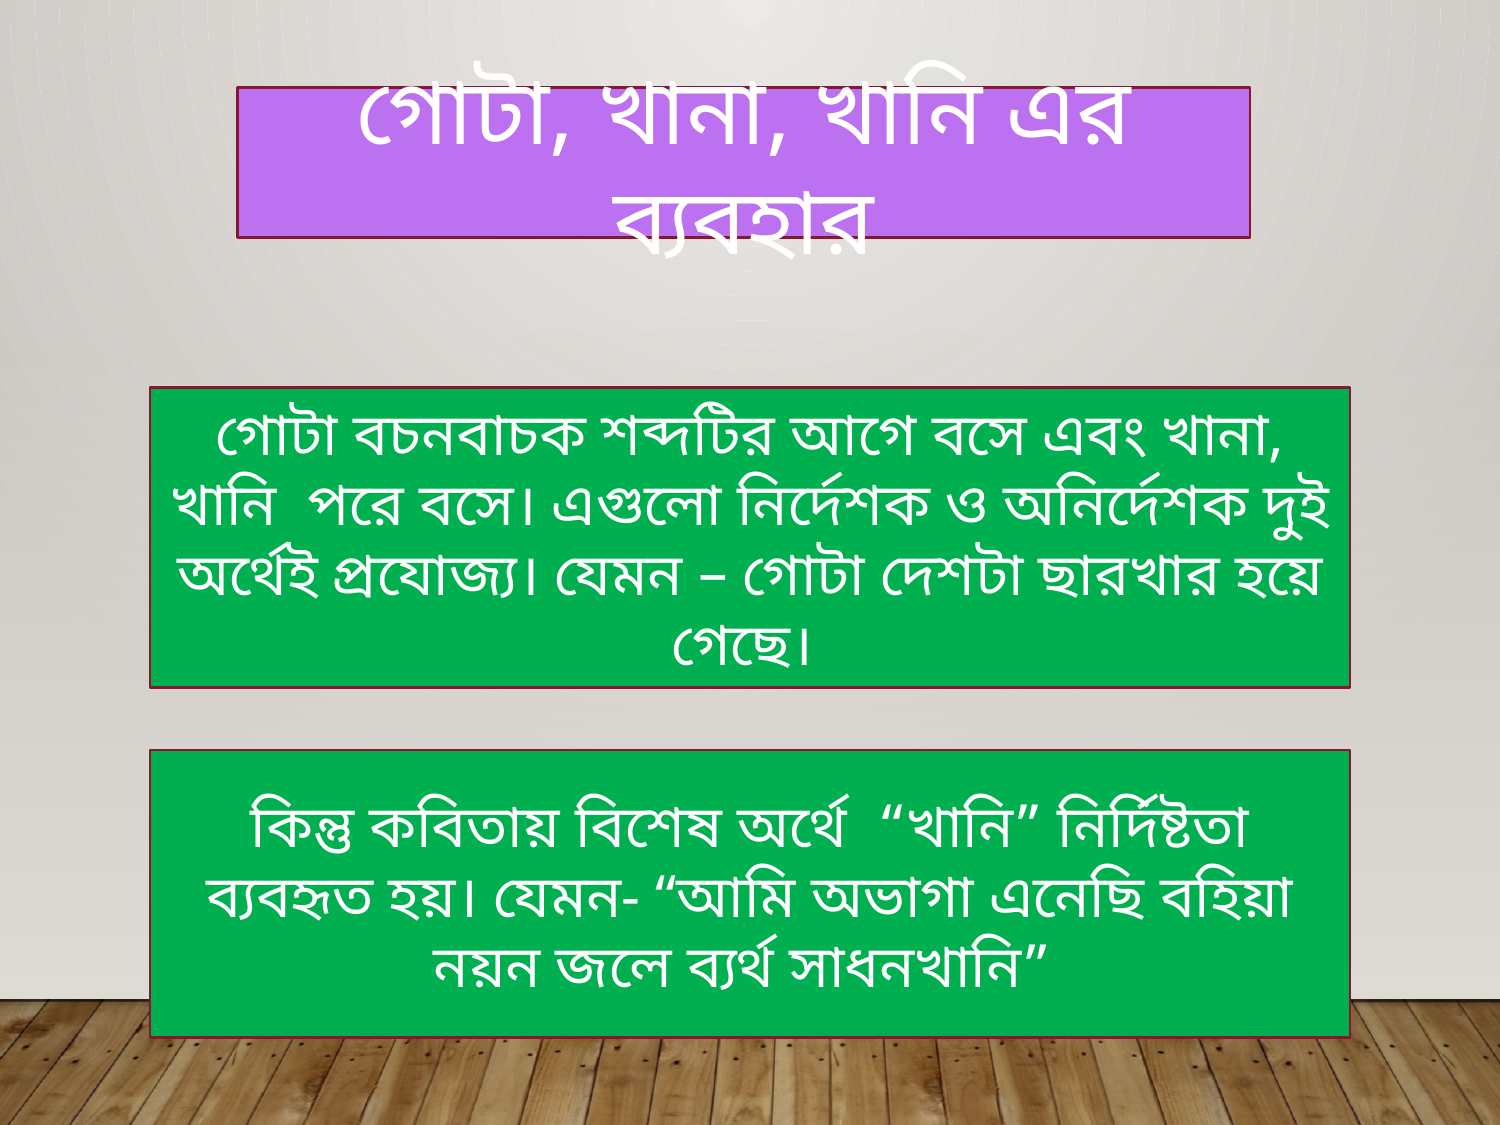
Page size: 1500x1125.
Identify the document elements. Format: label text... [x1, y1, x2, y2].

text_box গোটা বচনবাচক শব্দটির আগে বসে এবং খানা, খানি পরে বসে। এগুলো নির্দেশক ও অনির্দেশক দুই অর্থেই প্রযোজ্য। যেমন – গোটা দেশটা ছারখার হয়ে গেছে। [149, 386, 1351, 689]
text_box গোটা, খানা, খানি এর ব্যবহার [236, 86, 1251, 239]
picture [0, 999, 1500, 1125]
text_box কিন্তু কবিতায় বিশেষ অর্থে “খানি” নির্দিষ্টতা ব্যবহৃত হয়। যেমন- “আমি অভাগা এনেছি বহিয়া নয়ন জলে ব্যর্থ সাধনখানি” [149, 749, 1351, 1039]
